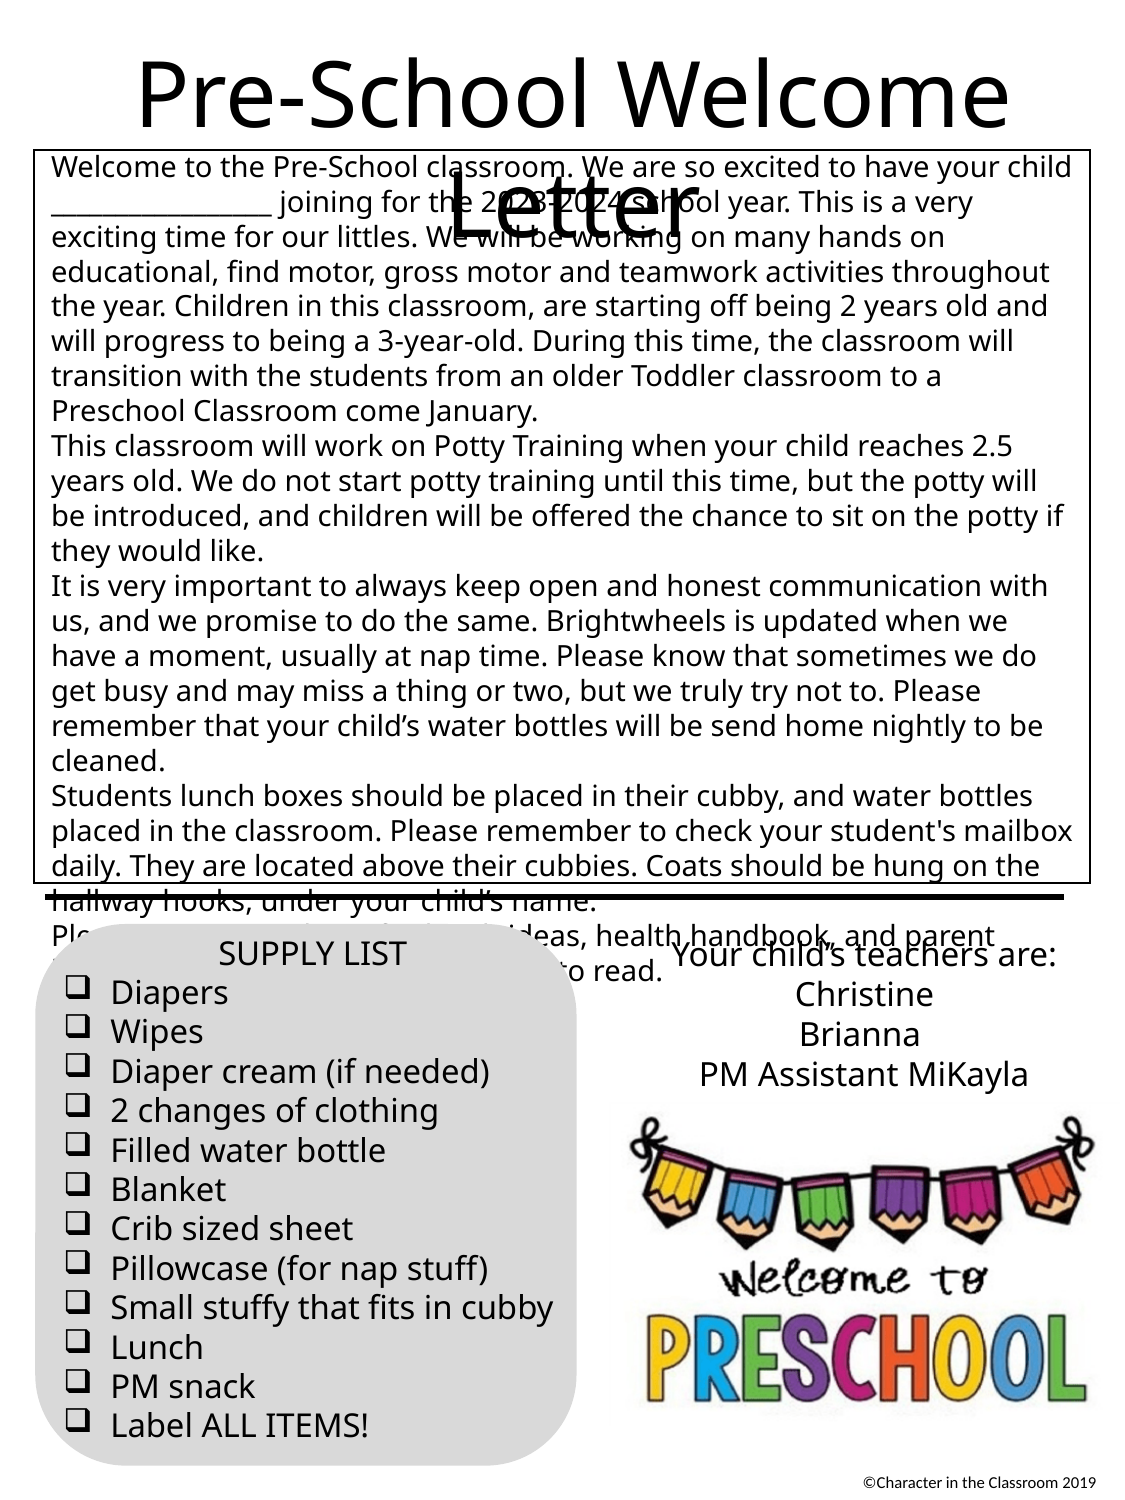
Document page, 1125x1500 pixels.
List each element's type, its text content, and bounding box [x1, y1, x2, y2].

text_box ©Character in the Classroom 2019 [848, 1464, 1125, 1500]
text_box Pre-School Welcome Letter [11, 28, 1125, 264]
text_box [35, 968, 48, 1422]
text_box Your child’s teachers are: Christine Brianna PM Assistant MiKayla [640, 925, 1089, 1101]
picture [609, 1102, 1120, 1426]
text_box SUPPLY LIST Diapers Wipes Diaper cream (if needed) 2 changes of clothing Filled water bottle Blanket Crib sized sheet Pillowcase (for nap stuff) Small stuffy that fits in cubby Lunch PM snack Label ALL ITEMS! [48, 924, 578, 1492]
text_box Welcome to the Pre-School classroom. We are so excited to have your child _________________ joining for the 2023-2024 school year. This is a very exciting time for our littles. We will be working on many hands on educational, find motor, gross motor and teamwork activities throughout the year. Children in this classroom, are starting off being 2 years old and will progress to being a 3-year-old. During this time, the classroom will transition with the students from an older Toddler classroom to a Preschool Classroom come January. This classroom will work on Potty Training when your child reaches 2.5 years old. We do not start potty training until this time, but the potty will be introduced, and children will be offered the chance to sit on the potty if they would like. It is very important to always keep open and honest communication with us, and we promise to do the same. Brightwheels is updated when we have a moment, usually at nap time. Please know that sometimes we do get busy and may miss a thing or two, but we truly try not to. Please remember that your child’s water bottles will be send home nightly to be cleaned. Students lunch boxes should be placed in their cubby, and water bottles placed in the classroom. Please remember to check your student's mailbox daily. They are located above their cubbies. Coats should be hung on the hallway hooks, under your child’s name. Please visit our website for lunch ideas, health handbook, and parent handbook. These are very important to read. [36, 140, 1093, 1030]
